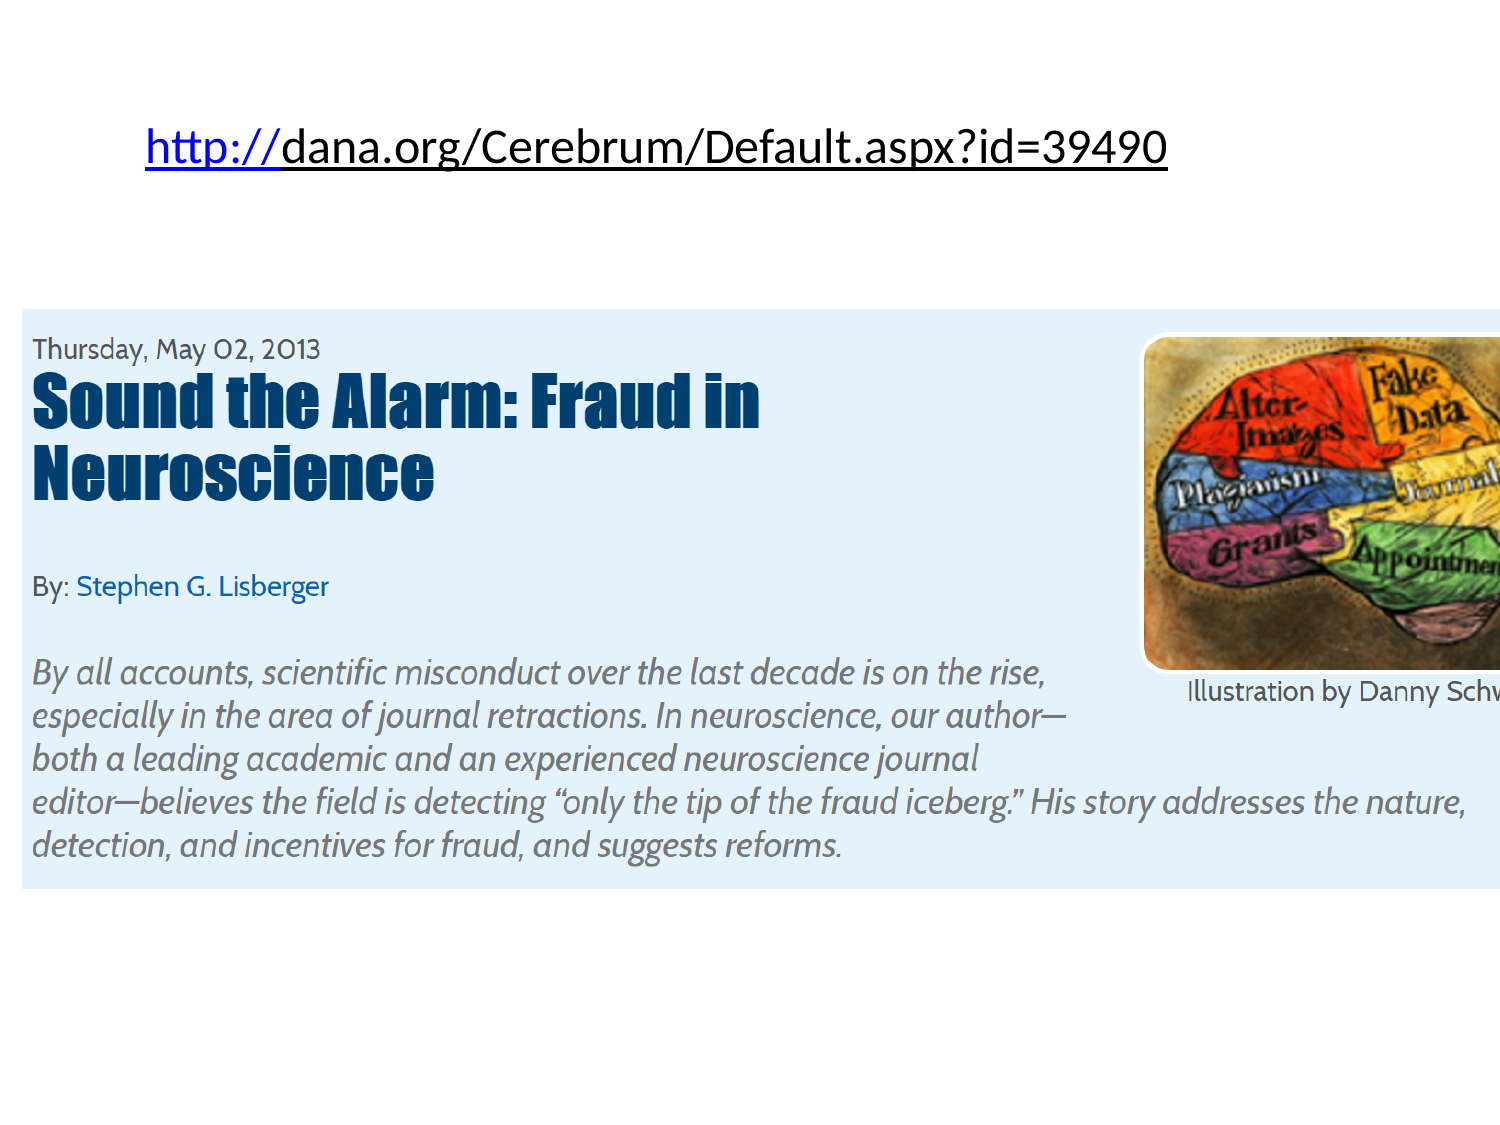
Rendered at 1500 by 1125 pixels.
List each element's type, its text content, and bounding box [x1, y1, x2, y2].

text_box http://dana.org/Cerebrum/Default.aspx?id=39490 [130, 106, 1319, 182]
picture [21, 309, 1500, 890]
